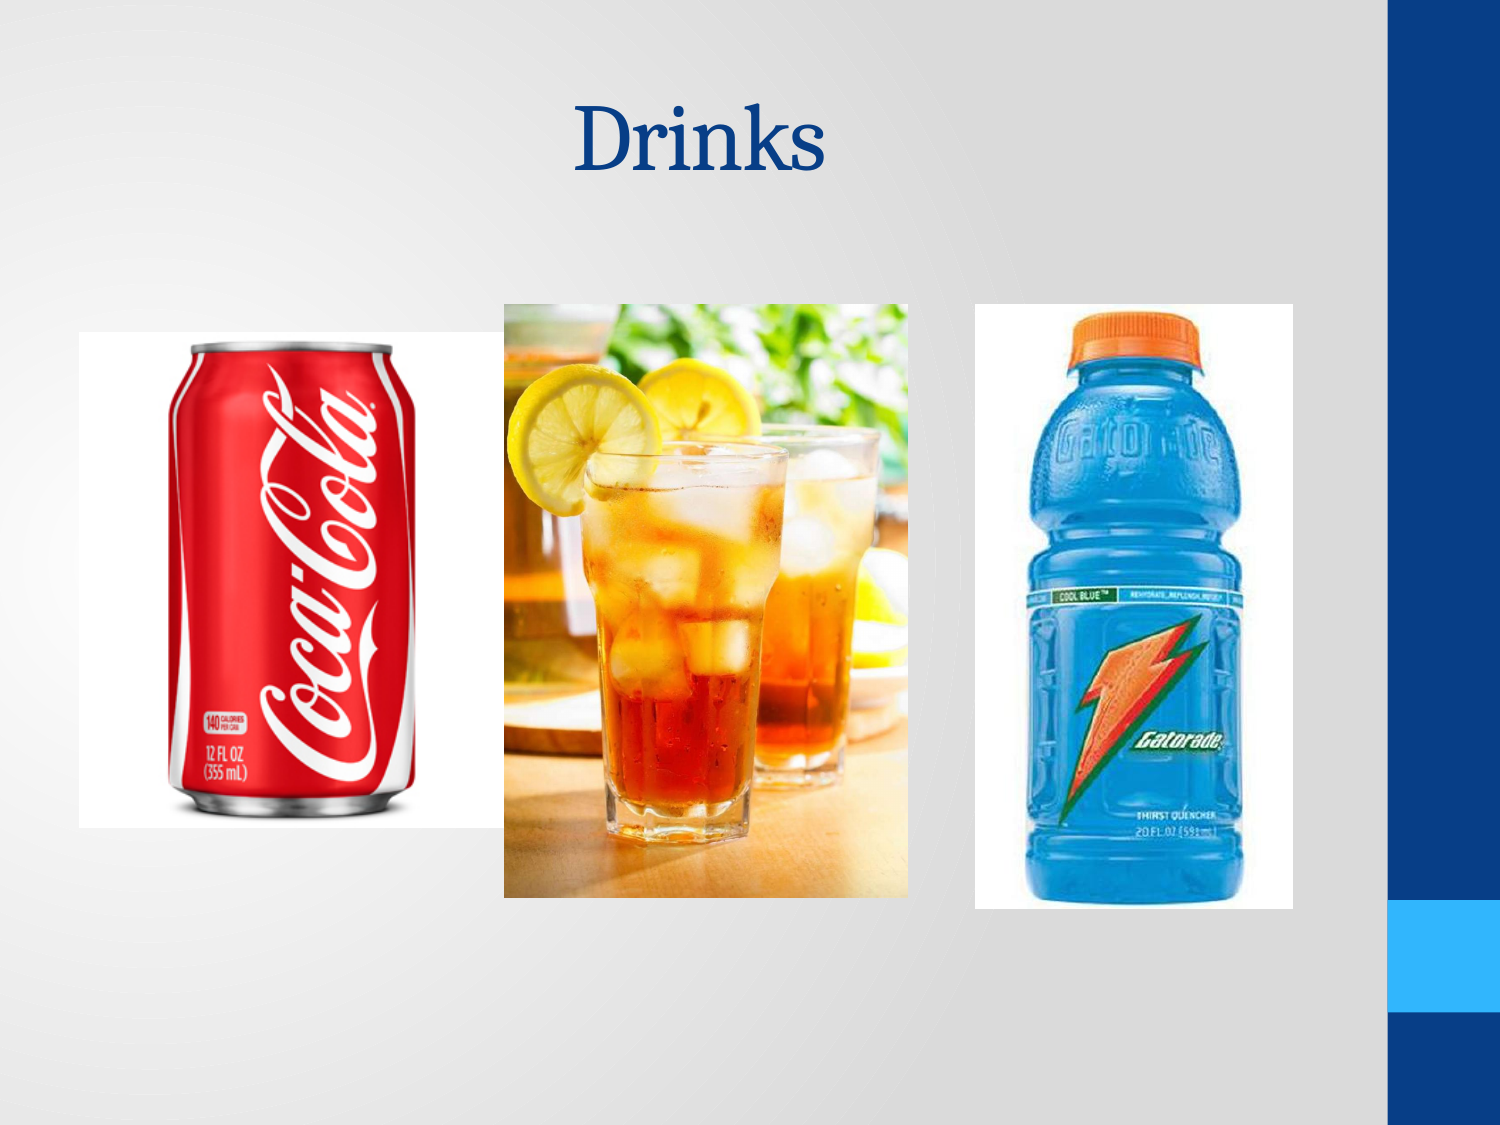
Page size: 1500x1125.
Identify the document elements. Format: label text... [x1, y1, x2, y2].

title Drinks [75, 38, 1325, 227]
picture [79, 303, 909, 899]
picture [975, 303, 1293, 910]
